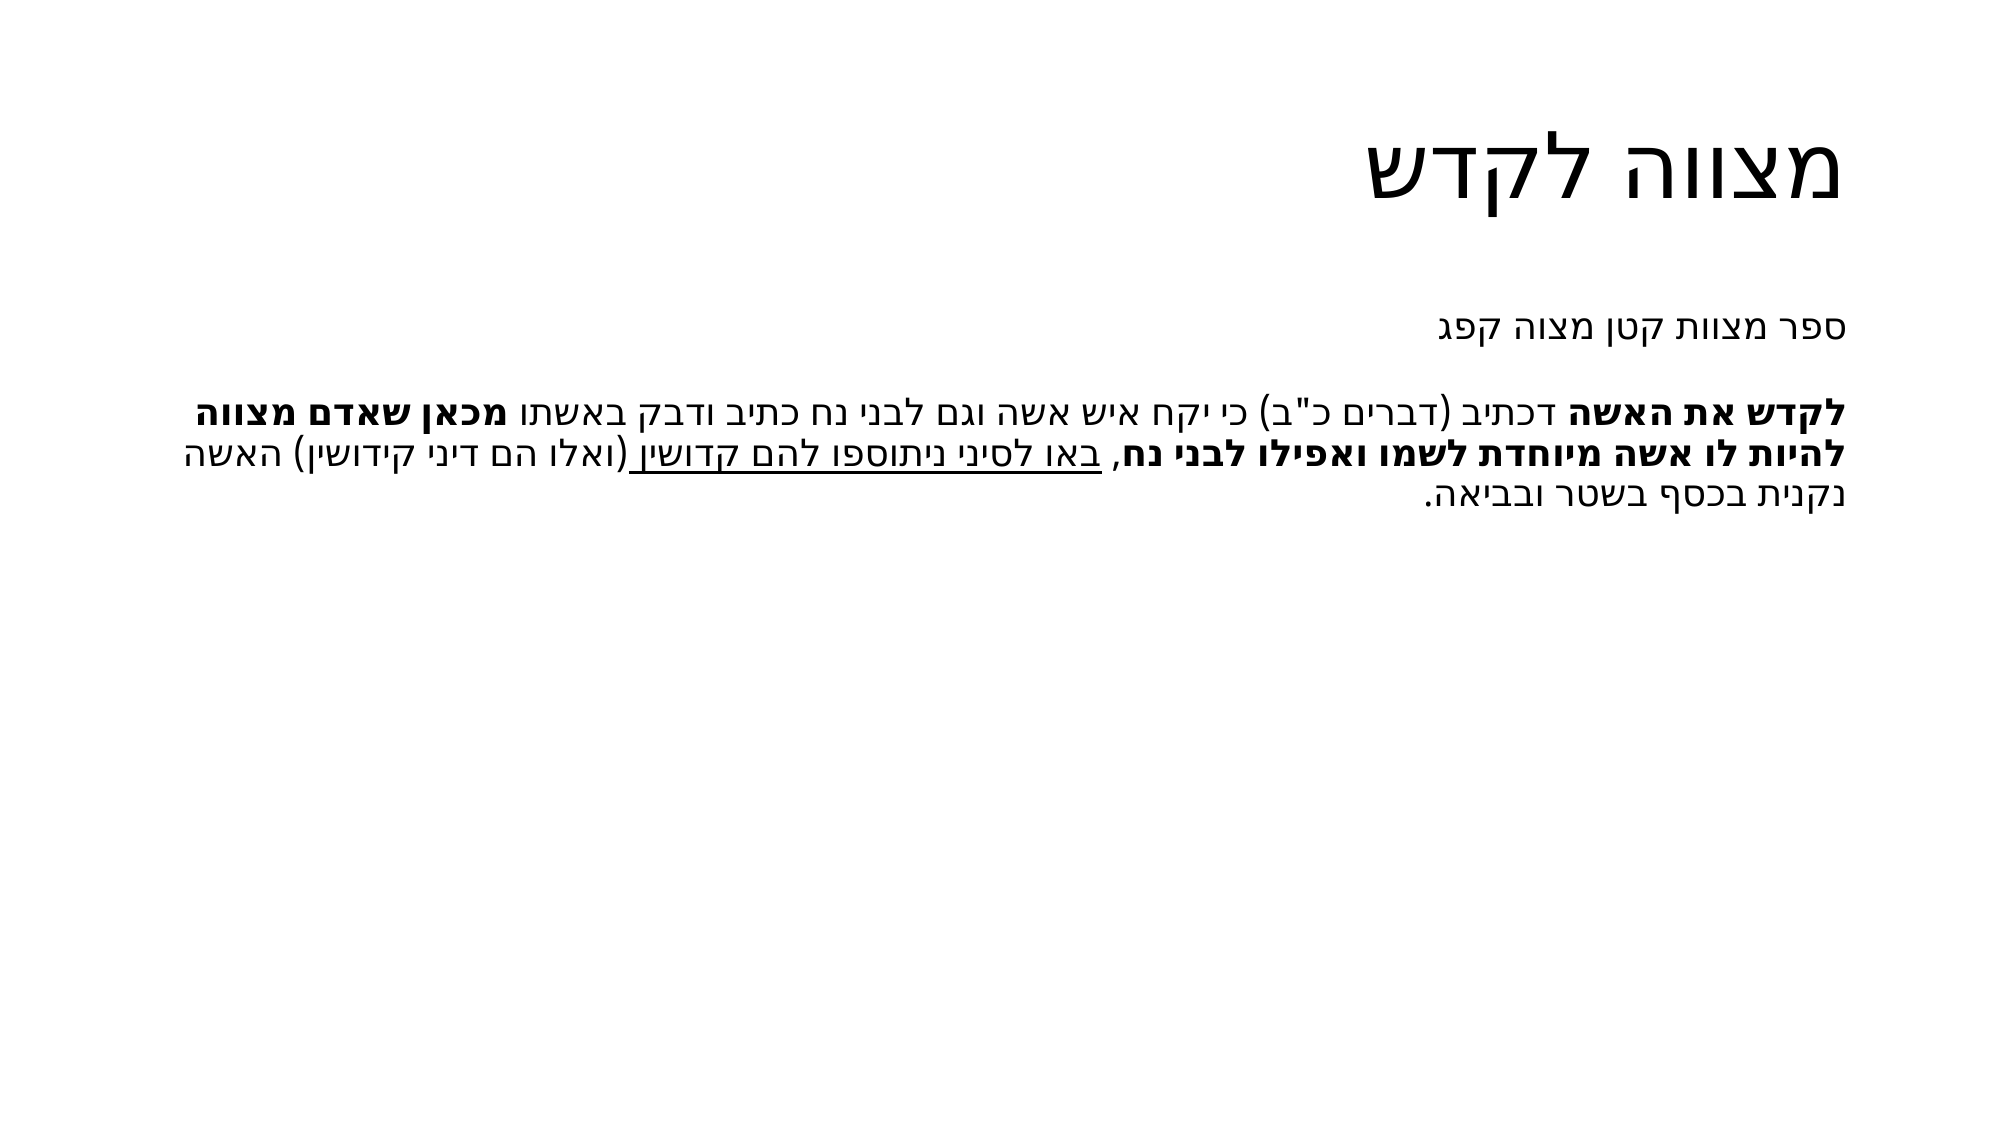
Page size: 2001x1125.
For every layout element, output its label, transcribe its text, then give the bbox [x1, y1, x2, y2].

list ספר מצוות קטן מצוה קפג לקדש את האשה דכתיב (דברים כ"ב) כי יקח איש אשה וגם לבני נח כתיב ודבק באשתו מכאן שאדם מצווה להיות לו אשה מיוחדת לשמו ואפילו לבני נח, באו לסיני ניתוספו להם קדושין (ואלו הם דיני קידושין) האשה נקנית בכסף בשטר ובביאה. [137, 299, 1863, 1014]
title מצווה לקדש [137, 59, 1863, 278]
